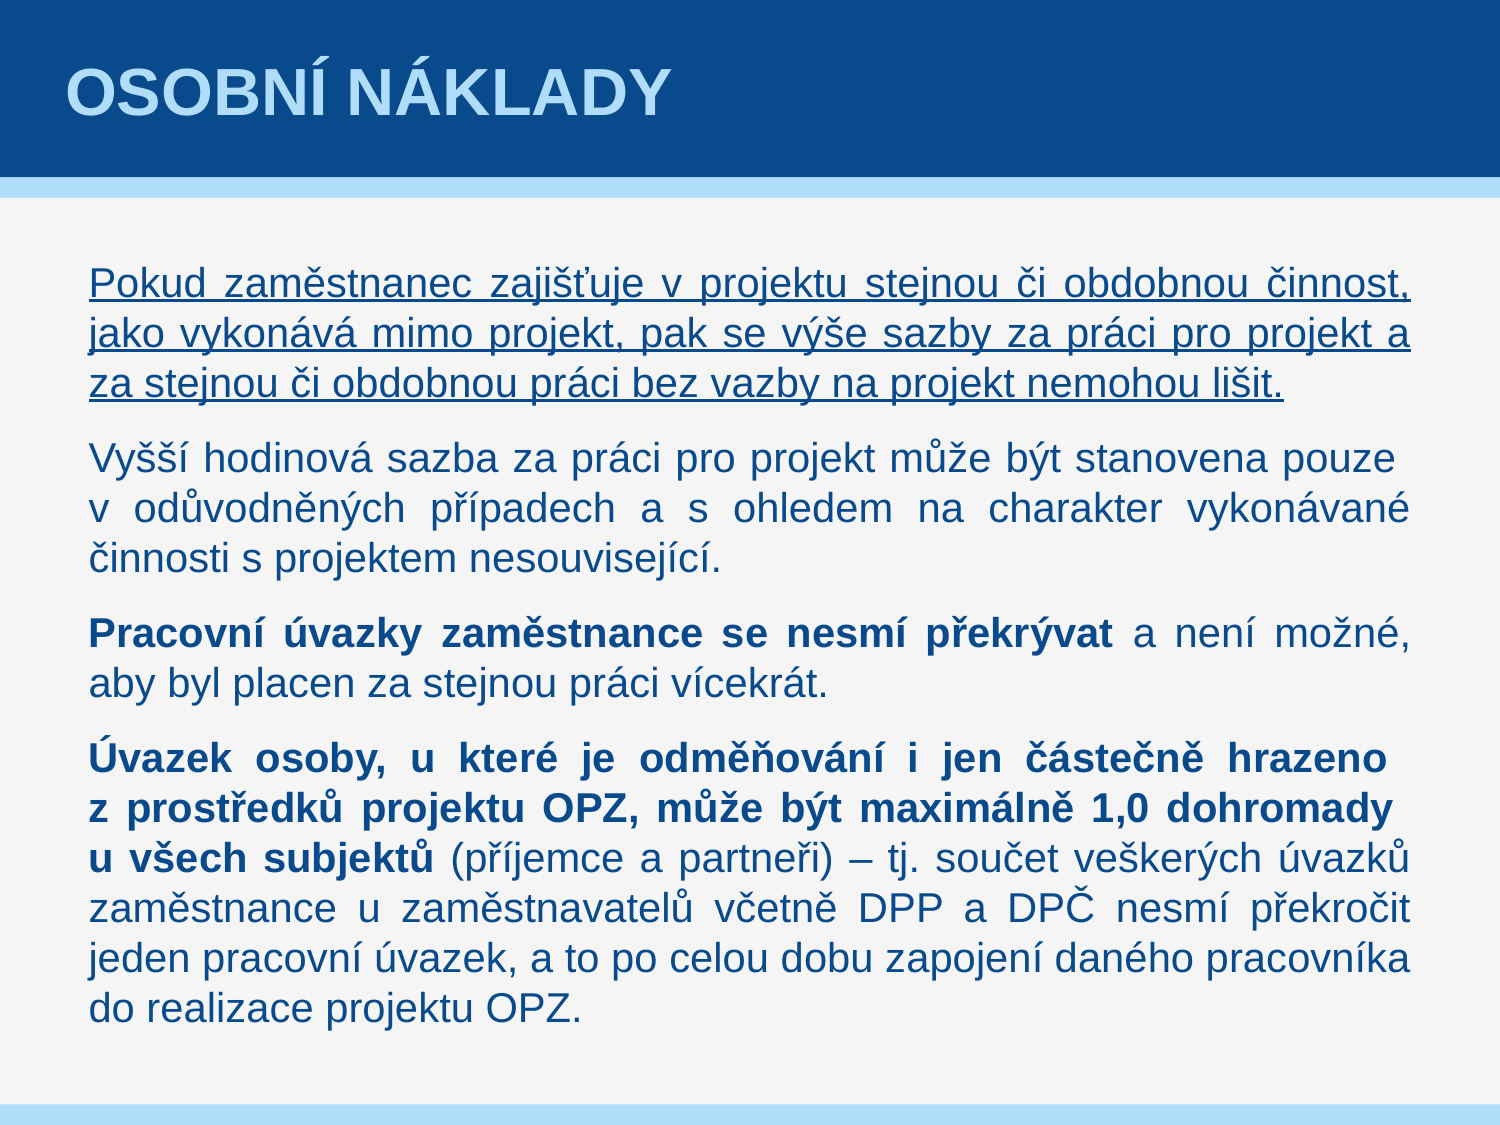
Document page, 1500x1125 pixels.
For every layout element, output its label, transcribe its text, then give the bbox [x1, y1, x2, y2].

list Pokud zaměstnanec zajišťuje v projektu stejnou či obdobnou činnost, jako vykonává mimo projekt, pak se výše sazby za práci pro projekt a za stejnou či obdobnou práci bez vazby na projekt nemohou lišit. Vyšší hodinová sazba za práci pro projekt může být stanovena pouze v odůvodněných případech a s ohledem na charakter vykonávané činnosti s projektem nesouvisející. Pracovní úvazky zaměstnance se nesmí překrývat a není možné, aby byl placen za stejnou práci vícekrát. Úvazek osoby, u které je odměňování i jen částečně hrazeno z prostředků projektu OPZ, může být maximálně 1,0 dohromady u všech subjektů (příjemce a partneři) – tj. součet veškerých úvazků zaměstnance u zaměstnavatelů včetně DPP a DPČ nesmí překročit jeden pracovní úvazek, a to po celou dobu zapojení daného pracovníka do realizace projektu OPZ. [88, 255, 1412, 1071]
title Osobní náklady [59, 0, 1441, 178]
